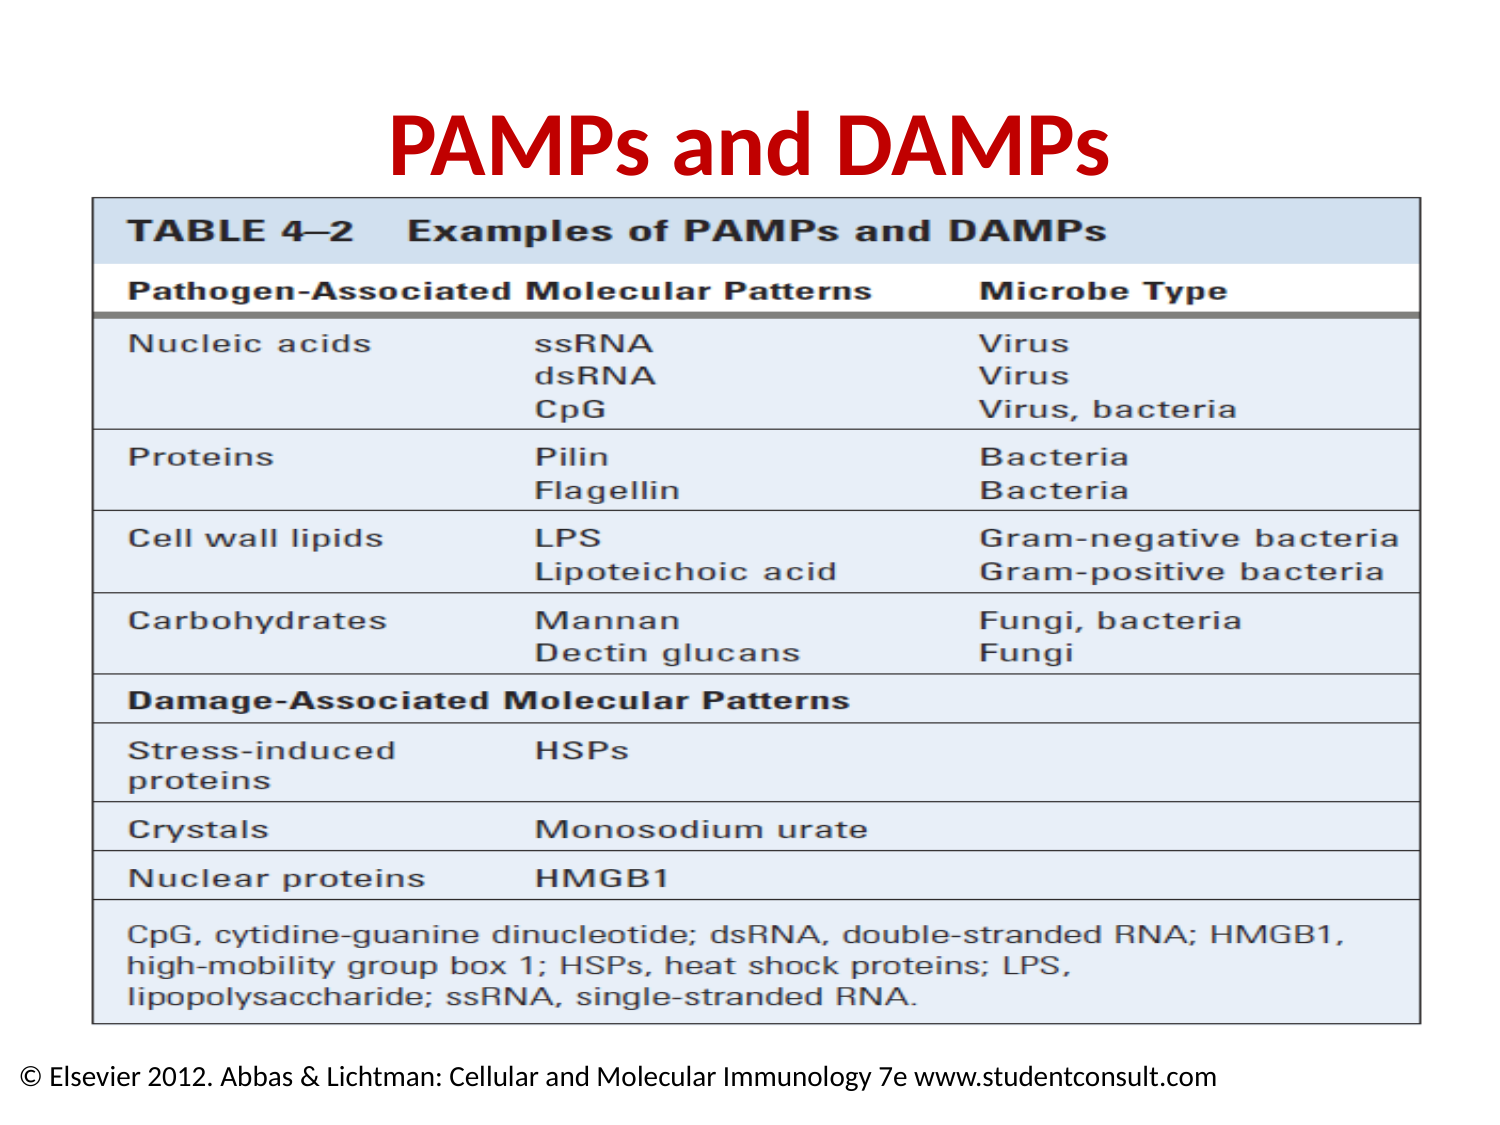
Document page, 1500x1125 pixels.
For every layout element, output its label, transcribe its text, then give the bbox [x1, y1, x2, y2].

text_box © Elsevier 2012. Abbas & Lichtman: Cellular and Molecular Immunology 7e www.studentconsult.com [3, 1050, 1294, 1100]
title PAMPs and DAMPs [75, 45, 1425, 182]
picture [41, 184, 1471, 1059]
